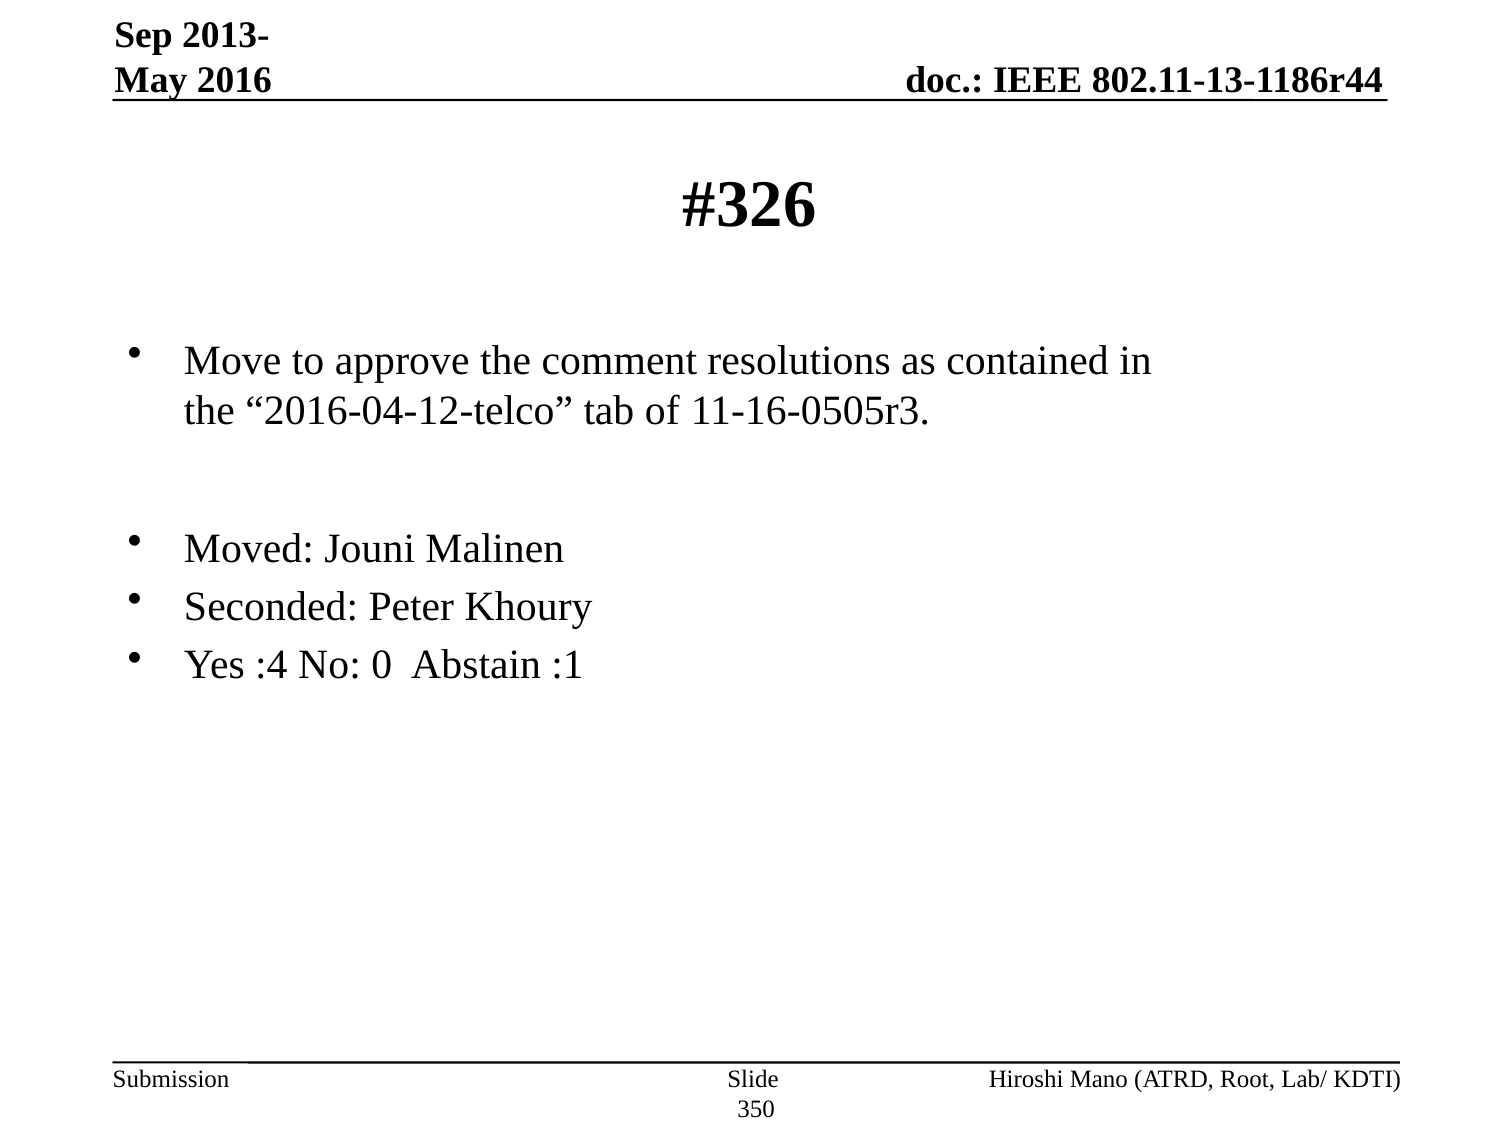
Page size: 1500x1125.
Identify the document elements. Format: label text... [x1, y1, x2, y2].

slide_number Slide 350 [712, 1061, 800, 1093]
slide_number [114, 54, 273, 101]
footer Hiroshi Mano (ATRD, Root, Lab/ KDTI) [984, 1061, 1402, 1093]
title #326 [112, 112, 1388, 288]
list Move to approve the comment resolutions as contained in the “2016-04-12-telco” tab of 11-16-0505r3. Moved: Jouni Malinen Seconded: Peter Khoury Yes :4 No: 0 Abstain :1 [112, 324, 1388, 1001]
